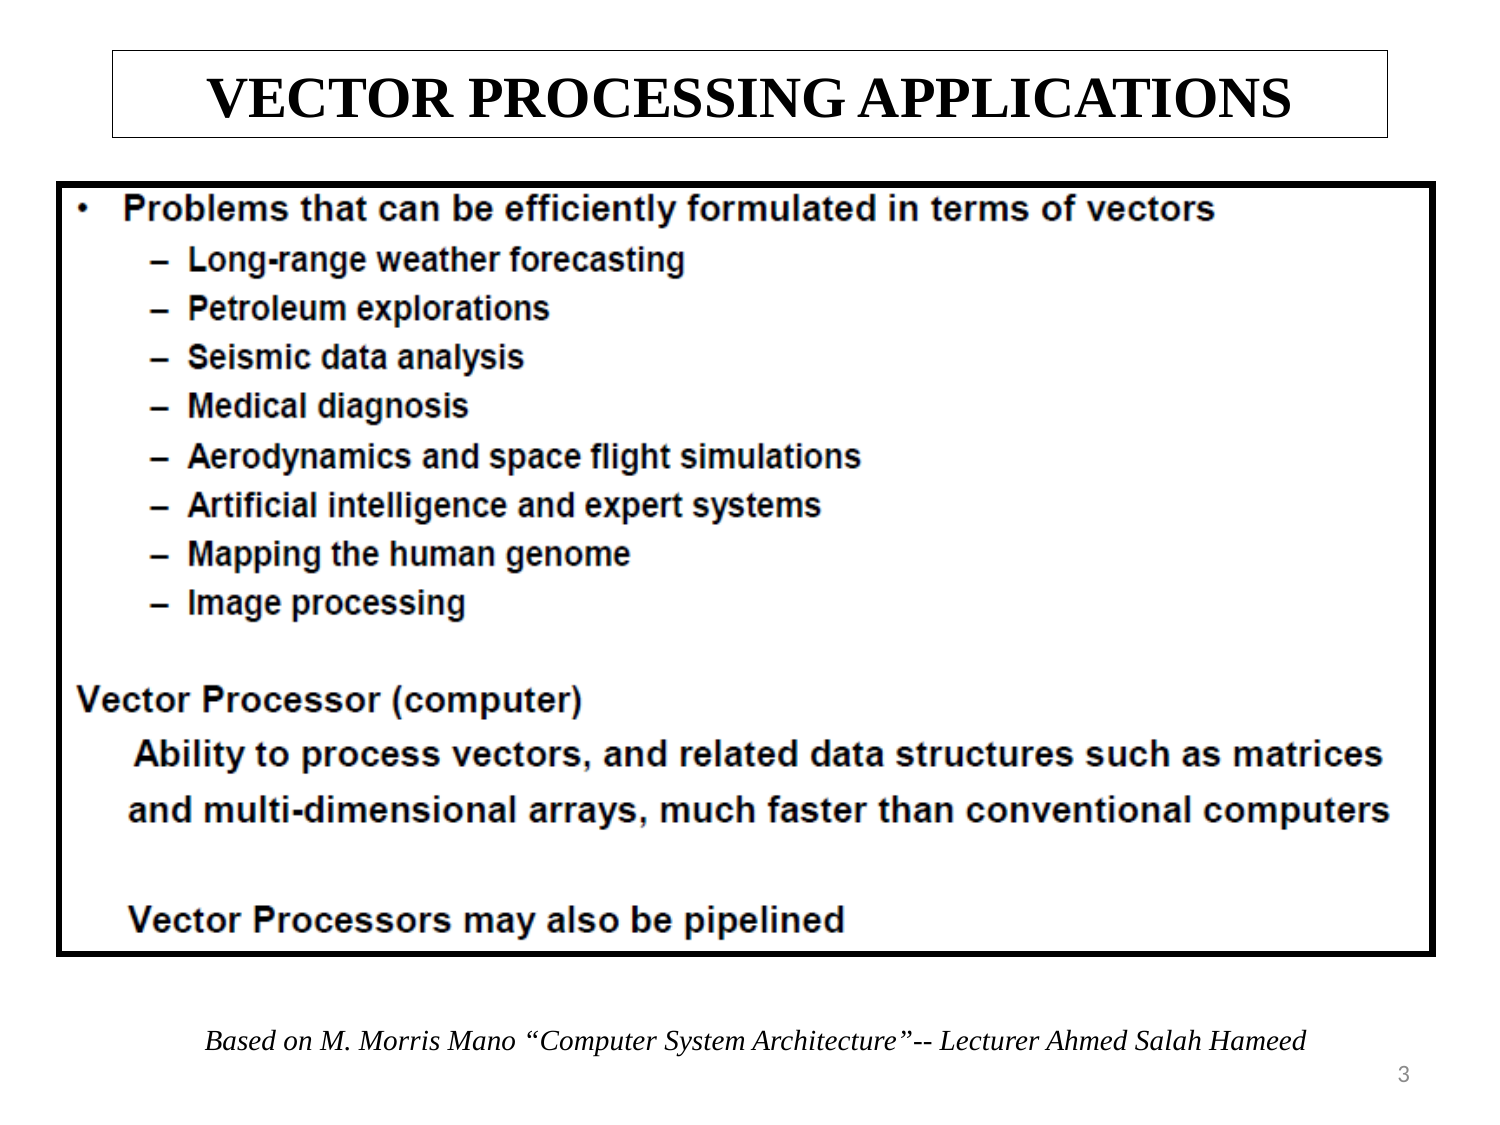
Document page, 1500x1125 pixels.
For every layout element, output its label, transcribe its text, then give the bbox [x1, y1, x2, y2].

text_box Based on M. Morris Mano “Computer System Architecture”-- Lecturer Ahmed Salah Hameed [49, 1014, 1463, 1064]
title VECTOR PROCESSING APPLICATIONS [112, 50, 1388, 138]
slide_number 3 [1074, 1064, 1425, 1103]
picture [62, 187, 1430, 952]
